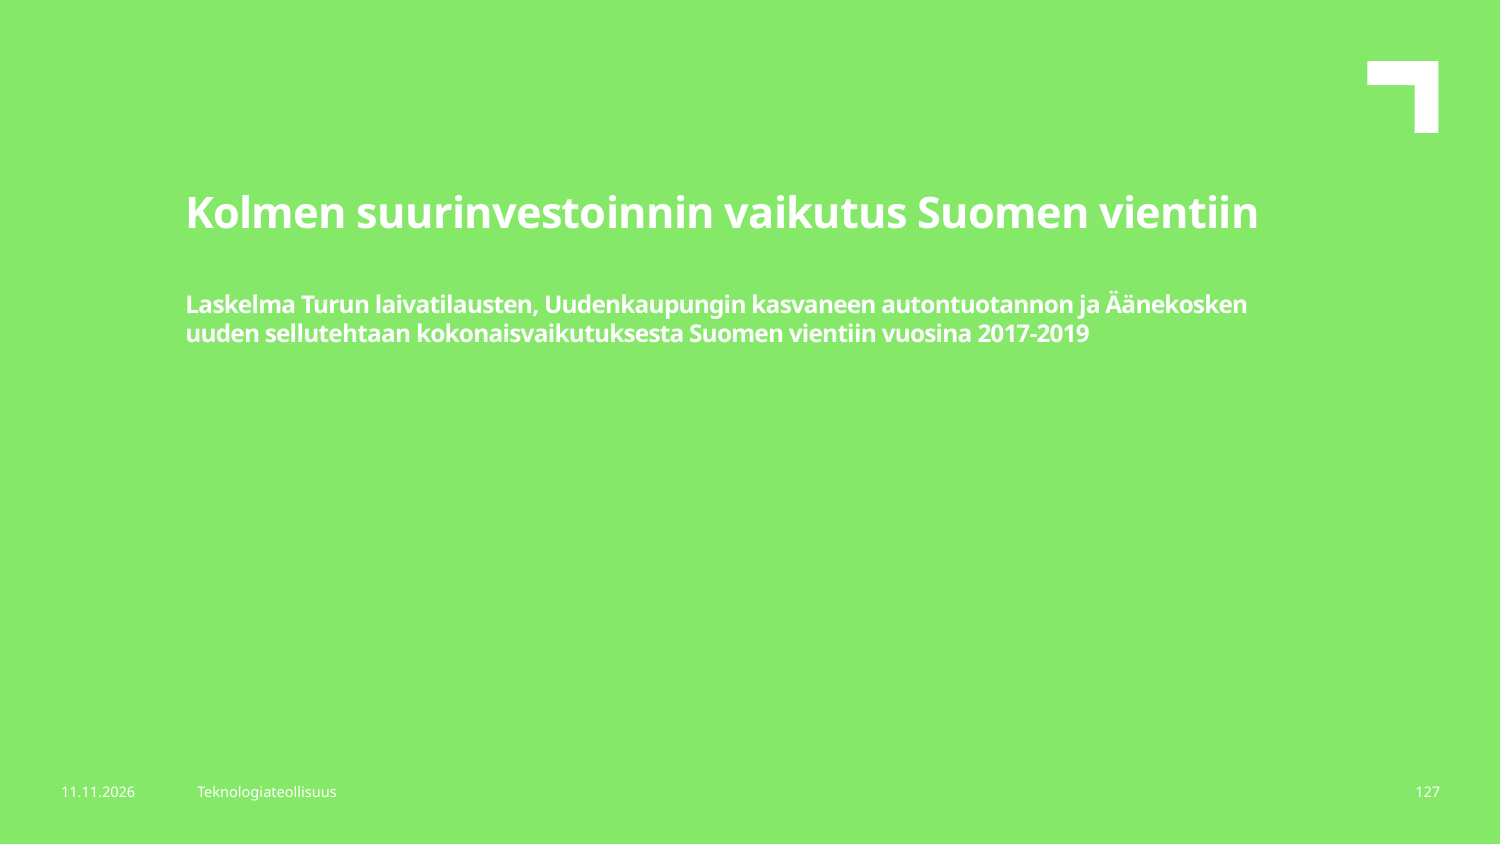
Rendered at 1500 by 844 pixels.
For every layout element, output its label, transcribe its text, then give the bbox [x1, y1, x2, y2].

list Kolmen suurinvestoinnin vaikutus Suomen vientiin Laskelma Turun laivatilausten, Uudenkaupungin kasvaneen autontuotannon ja Äänekosken uuden sellutehtaan kokonaisvaikutuksesta Suomen vientiin vuosina 2017-2019 [169, 177, 1314, 369]
slide_number 127 [1313, 775, 1456, 803]
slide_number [46, 775, 182, 803]
footer Teknologiateollisuus [182, 775, 395, 803]
